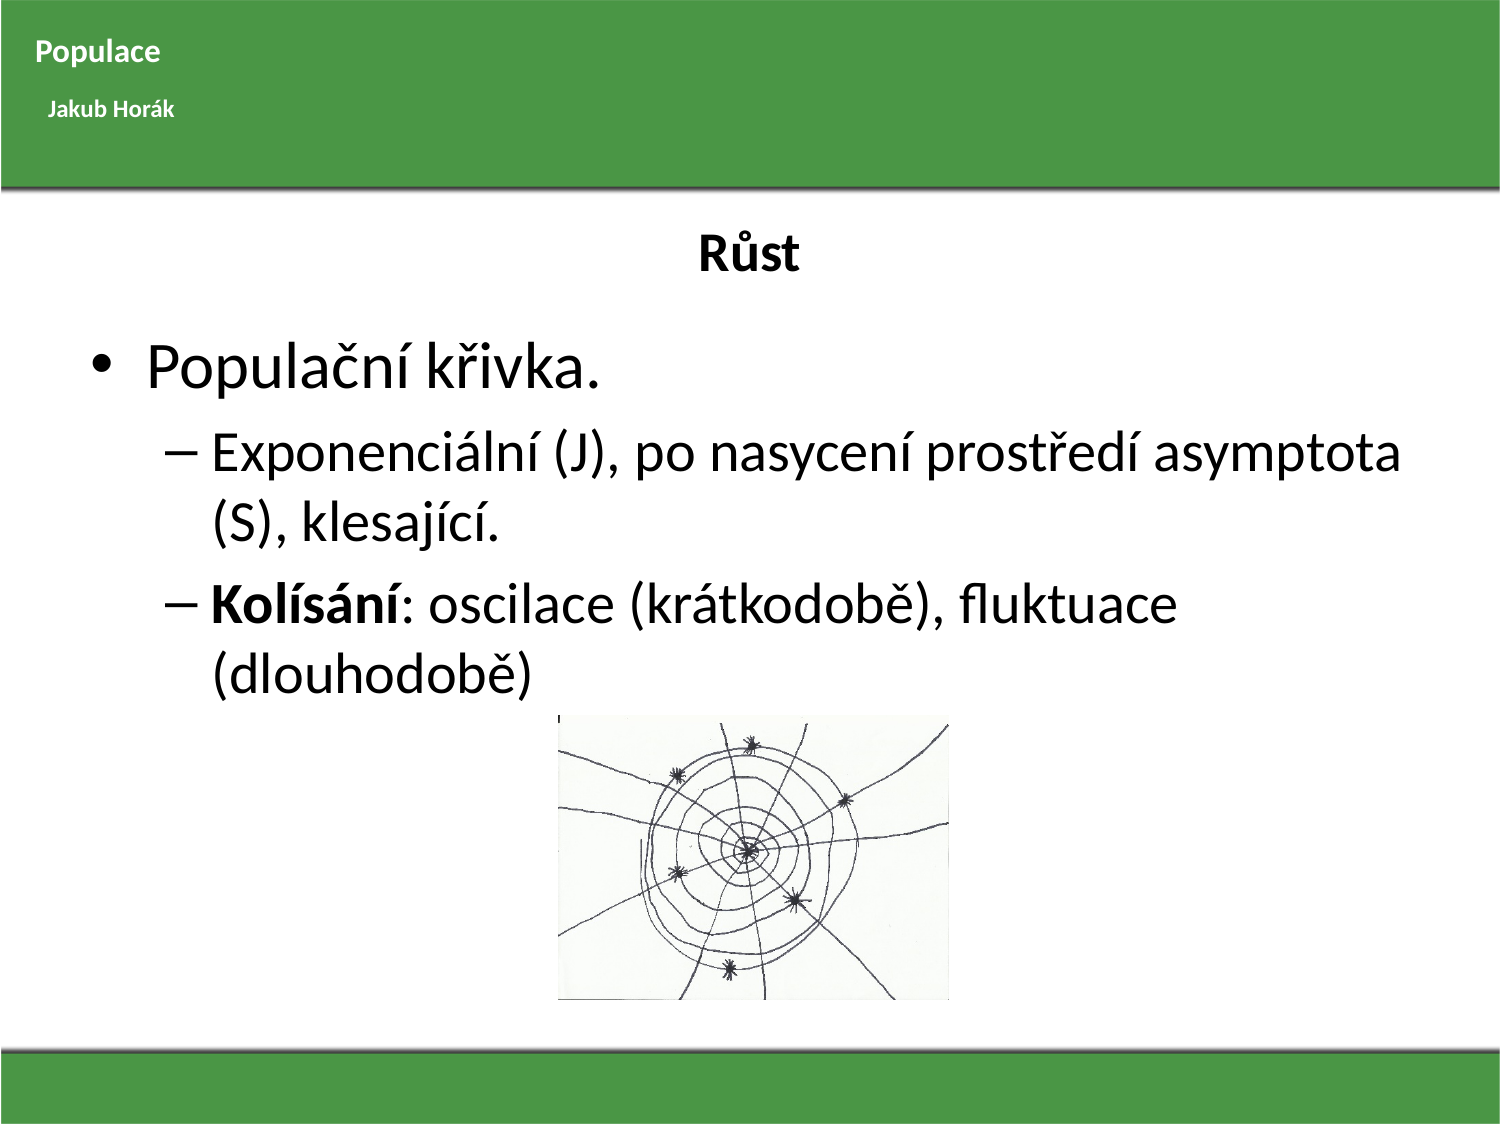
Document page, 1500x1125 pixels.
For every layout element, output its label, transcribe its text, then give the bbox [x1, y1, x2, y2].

list Populace [19, 19, 741, 79]
list Populační křivka. Exponenciální (J), po nasycení prostředí asymptota (S), klesající. Kolísání: oscilace (krátkodobě), fluktuace (dlouhodobě) [75, 314, 1425, 1034]
picture [0, 0, 1500, 1125]
list Jakub Horák [33, 90, 754, 126]
title Růst [75, 208, 1425, 291]
